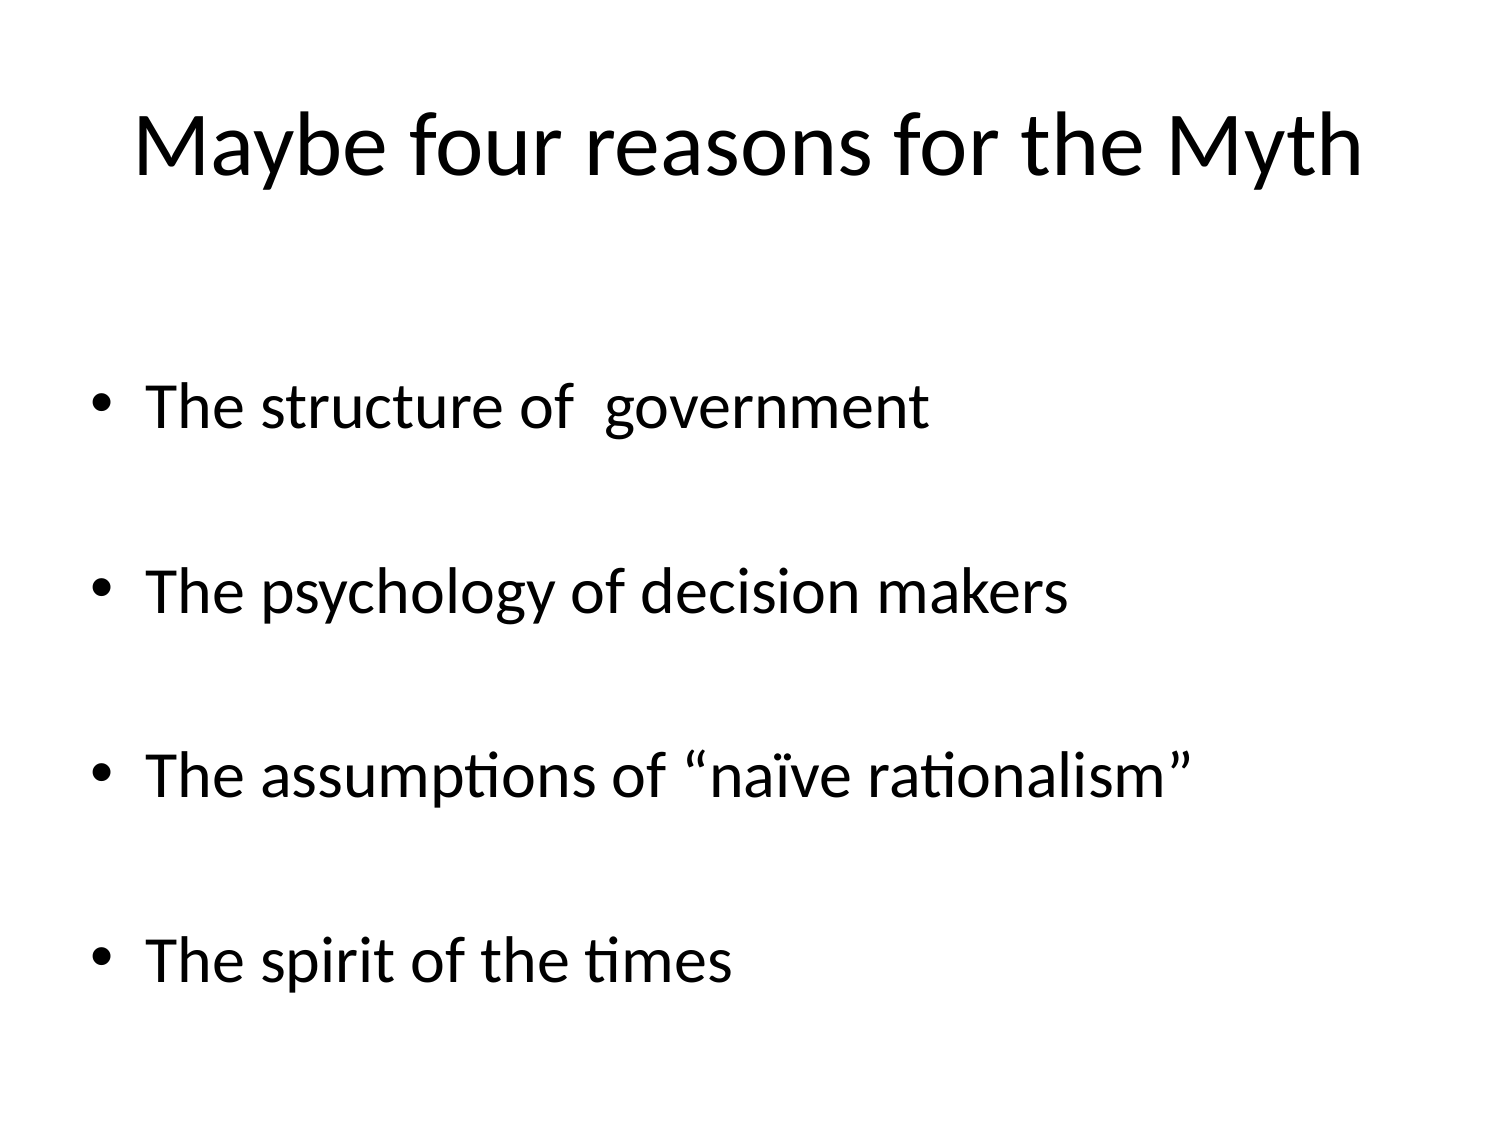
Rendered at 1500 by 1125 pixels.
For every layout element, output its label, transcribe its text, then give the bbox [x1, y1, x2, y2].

title Maybe four reasons for the Myth [75, 45, 1425, 233]
list The structure of government The psychology of decision makers The assumptions of “naïve rationalism” The spirit of the times [75, 262, 1425, 1005]
